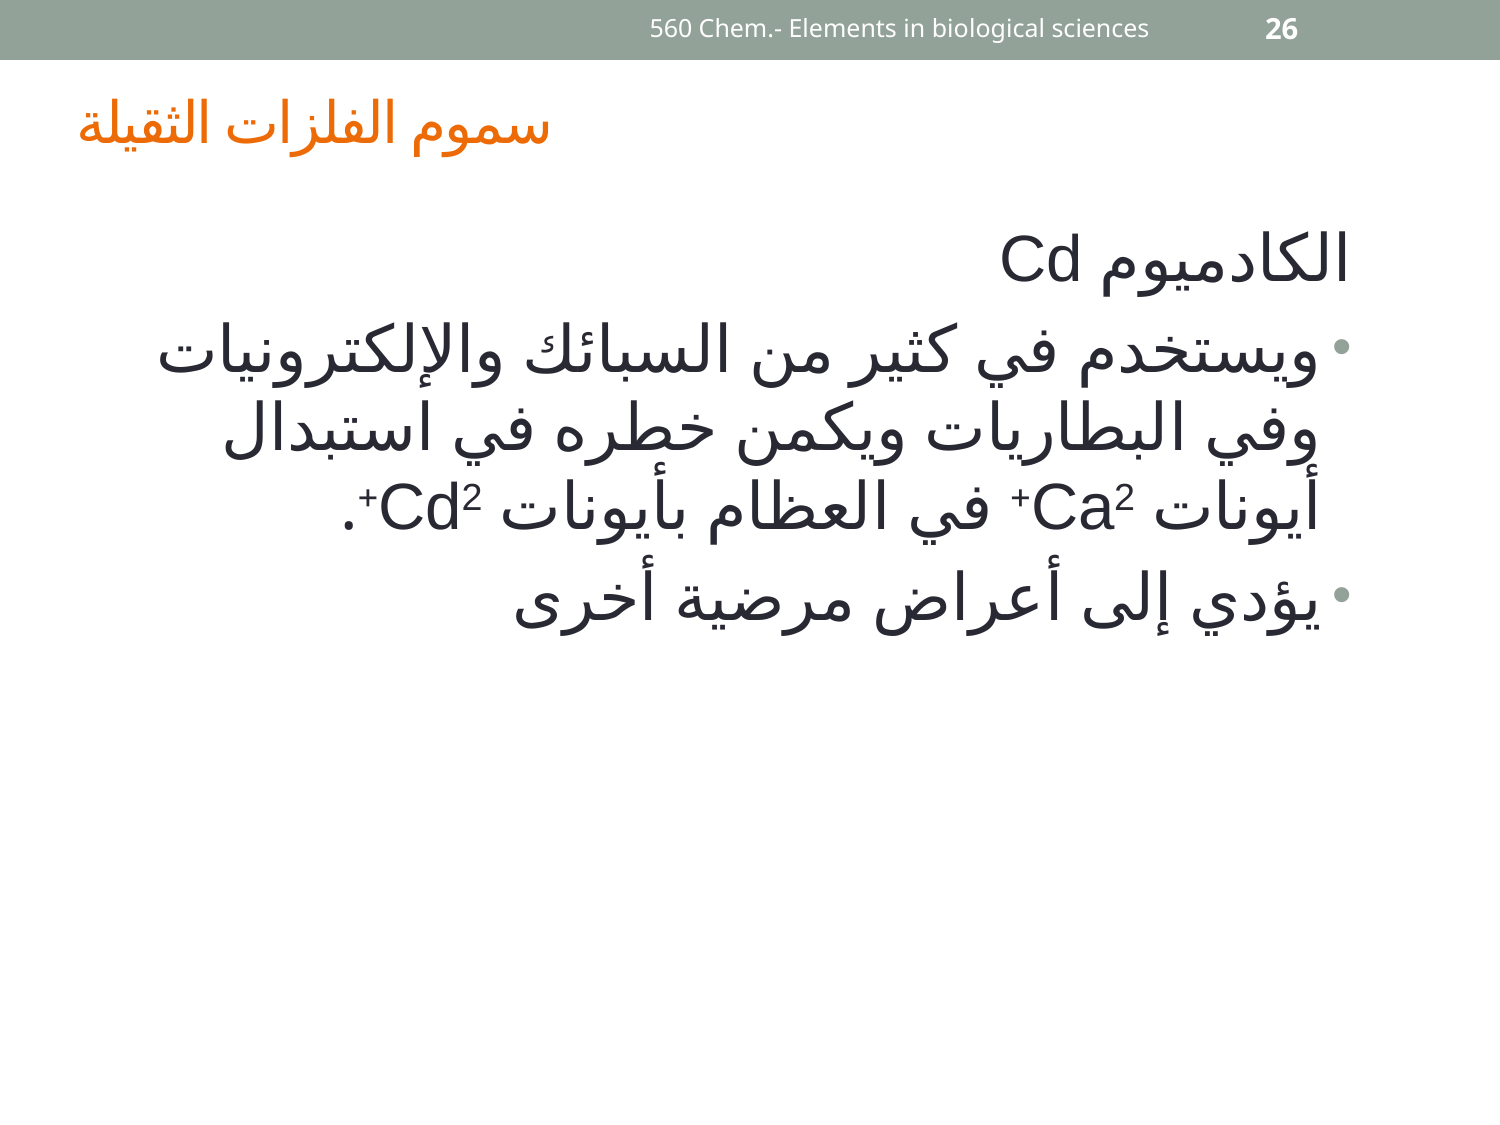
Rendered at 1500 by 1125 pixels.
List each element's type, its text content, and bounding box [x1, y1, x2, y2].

title سموم الفلزات الثقيلة [1, 78, 1500, 282]
slide_number 26 [1250, 3, 1425, 57]
footer 560 Chem.- Elements in biological sciences [562, 3, 1238, 57]
list الكادميوم Cd ويستخدم في كثير من السبائك والإلكترونيات وفي البطاريات ويكمن خطره في استبدال أيونات Ca2+ في العظام بأيونات Cd2+. يؤدي إلى أعراض مرضية أخرى [64, 208, 1367, 644]
